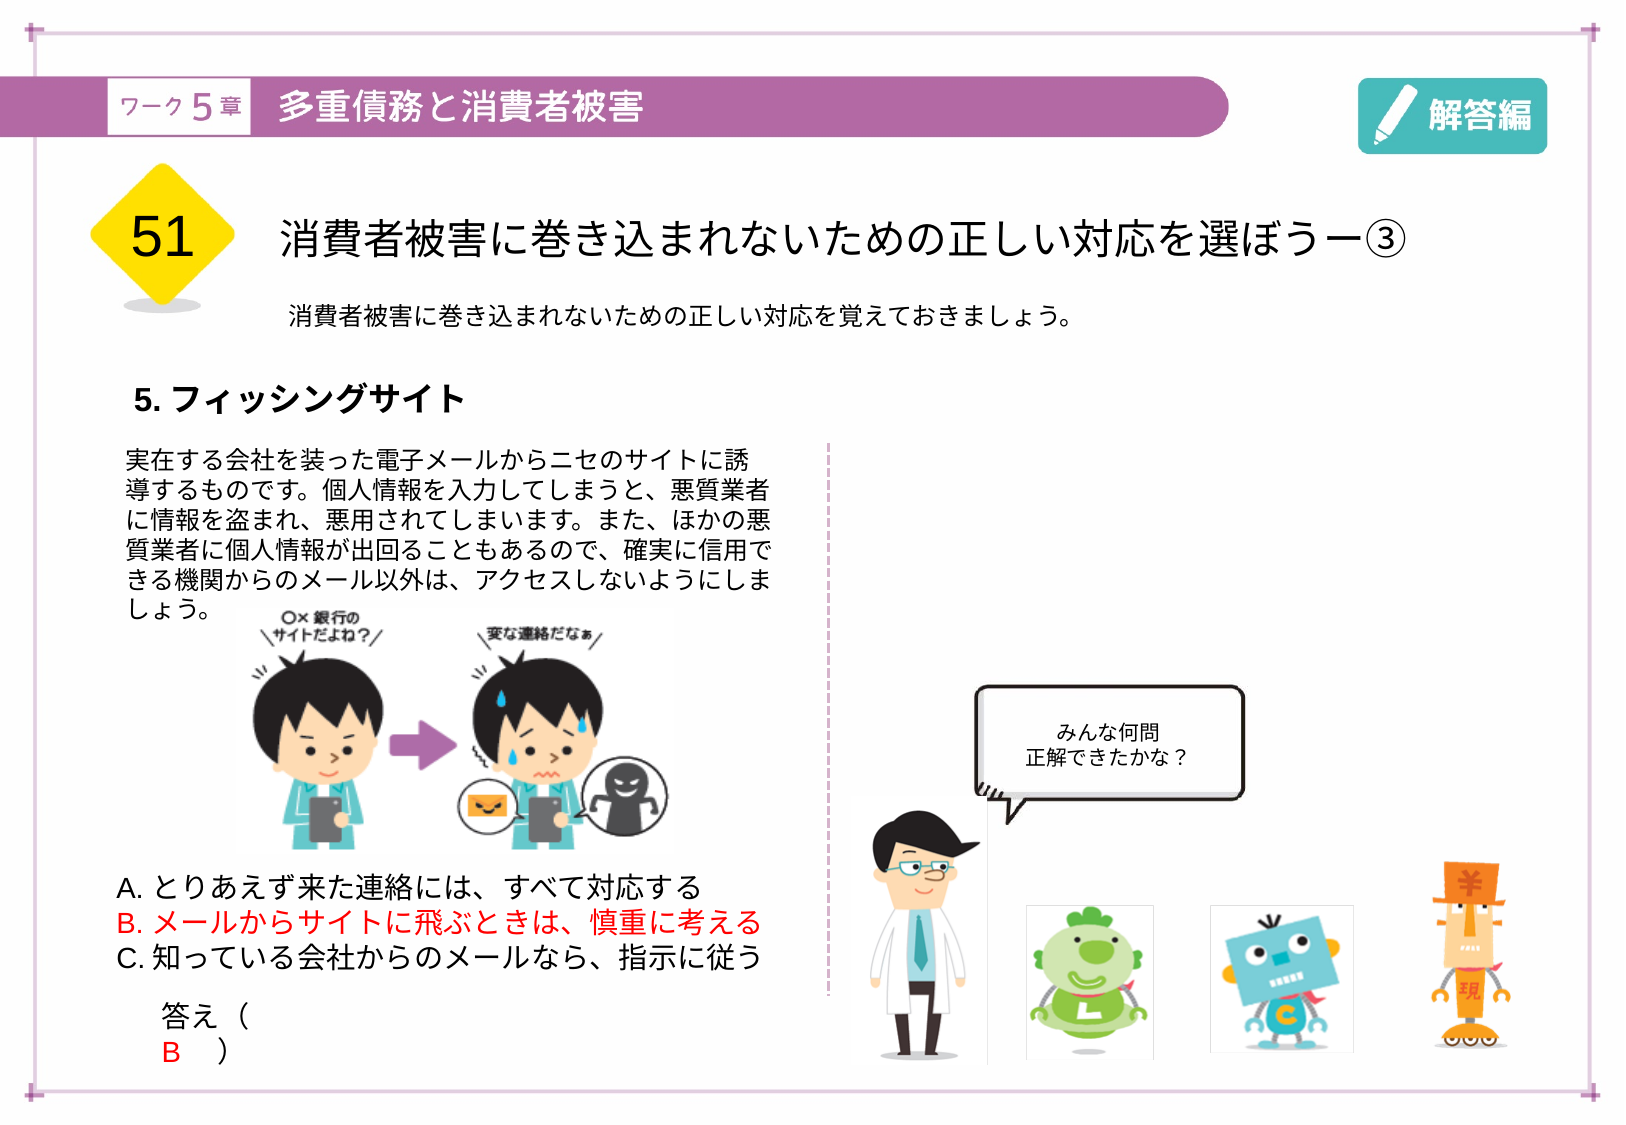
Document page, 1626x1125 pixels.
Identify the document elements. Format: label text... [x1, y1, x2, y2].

text_box 5.フィッシングサイト [119, 370, 611, 425]
text_box A.とりあえず来た連絡には、すべて対応する B.メールからサイトに飛ぶときは、慎重に考える C.知っている会社からのメールなら、指示に従う [101, 862, 823, 983]
text_box 消費者被害に巻き込まれないための正しい対応を覚えておきましょう。 [273, 293, 1149, 338]
text_box 実在する会社を装った電子メールからニセのサイトに誘導するものです。個人情報を入力してしまうと、悪質業者に情報を盗まれ、悪用されてしまいます。また、ほかの悪質業者に個人情報が出回ることもあるので、確実に信用できる機関からのメール以外は、アクセスしないようにしましょう。 [110, 436, 790, 632]
text_box みんな何問 正解できたかな？ [951, 712, 960, 778]
picture [0, 0, 1624, 1125]
text_box 消費者被害に巻き込まれないための正しい対応を選ぼうー③ [264, 205, 1538, 271]
text_box みんな何問 正解できたかな？ [1256, 712, 1266, 778]
text_box 答え（ B ） [146, 991, 345, 1076]
text_box 51 [115, 191, 246, 276]
